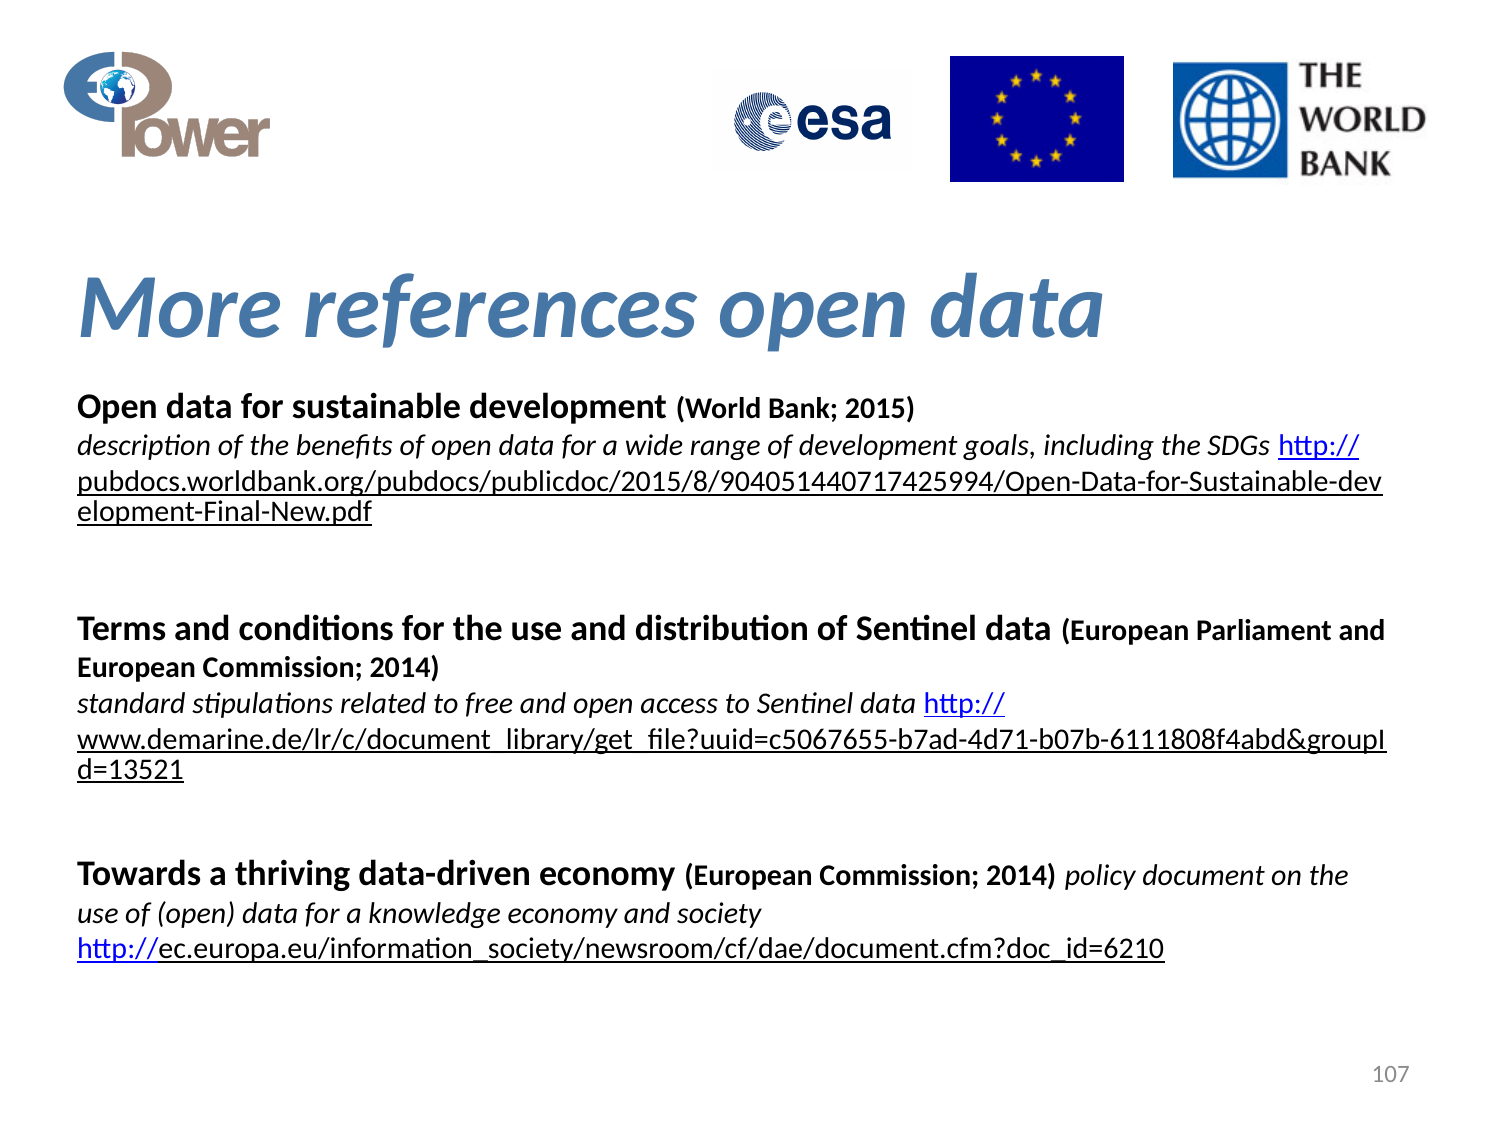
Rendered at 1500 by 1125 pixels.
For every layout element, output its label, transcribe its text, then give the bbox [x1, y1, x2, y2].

picture [713, 69, 912, 173]
title More references open data [62, 212, 1438, 390]
slide_number 107 [1074, 1042, 1425, 1103]
picture [949, 56, 1124, 183]
list Open data for sustainable development (World Bank; 2015) description of the benefits of open data for a wide range of development goals, including the SDGs http://pubdocs.worldbank.org/pubdocs/publicdoc/2015/8/904051440717425994/Open-Data-for-Sustainable-development-Final-New.pdf Terms and conditions for the use and distribution of Sentinel data (European Parliament and European Commission; 2014) standard stipulations related to free and open access to Sentinel data http://www.demarine.de/lr/c/document_library/get_file?uuid=c5067655-b7ad-4d71-b07b-6111808f4abd&groupId=13521 Towards a thriving data-driven economy (European Commission; 2014) policy document on the use of (open) data for a knowledge economy and society http://ec.europa.eu/information_society/newsroom/cf/dae/document.cfm?doc_id=6210 [62, 375, 1409, 1088]
picture [61, 49, 270, 157]
picture [1173, 58, 1463, 185]
